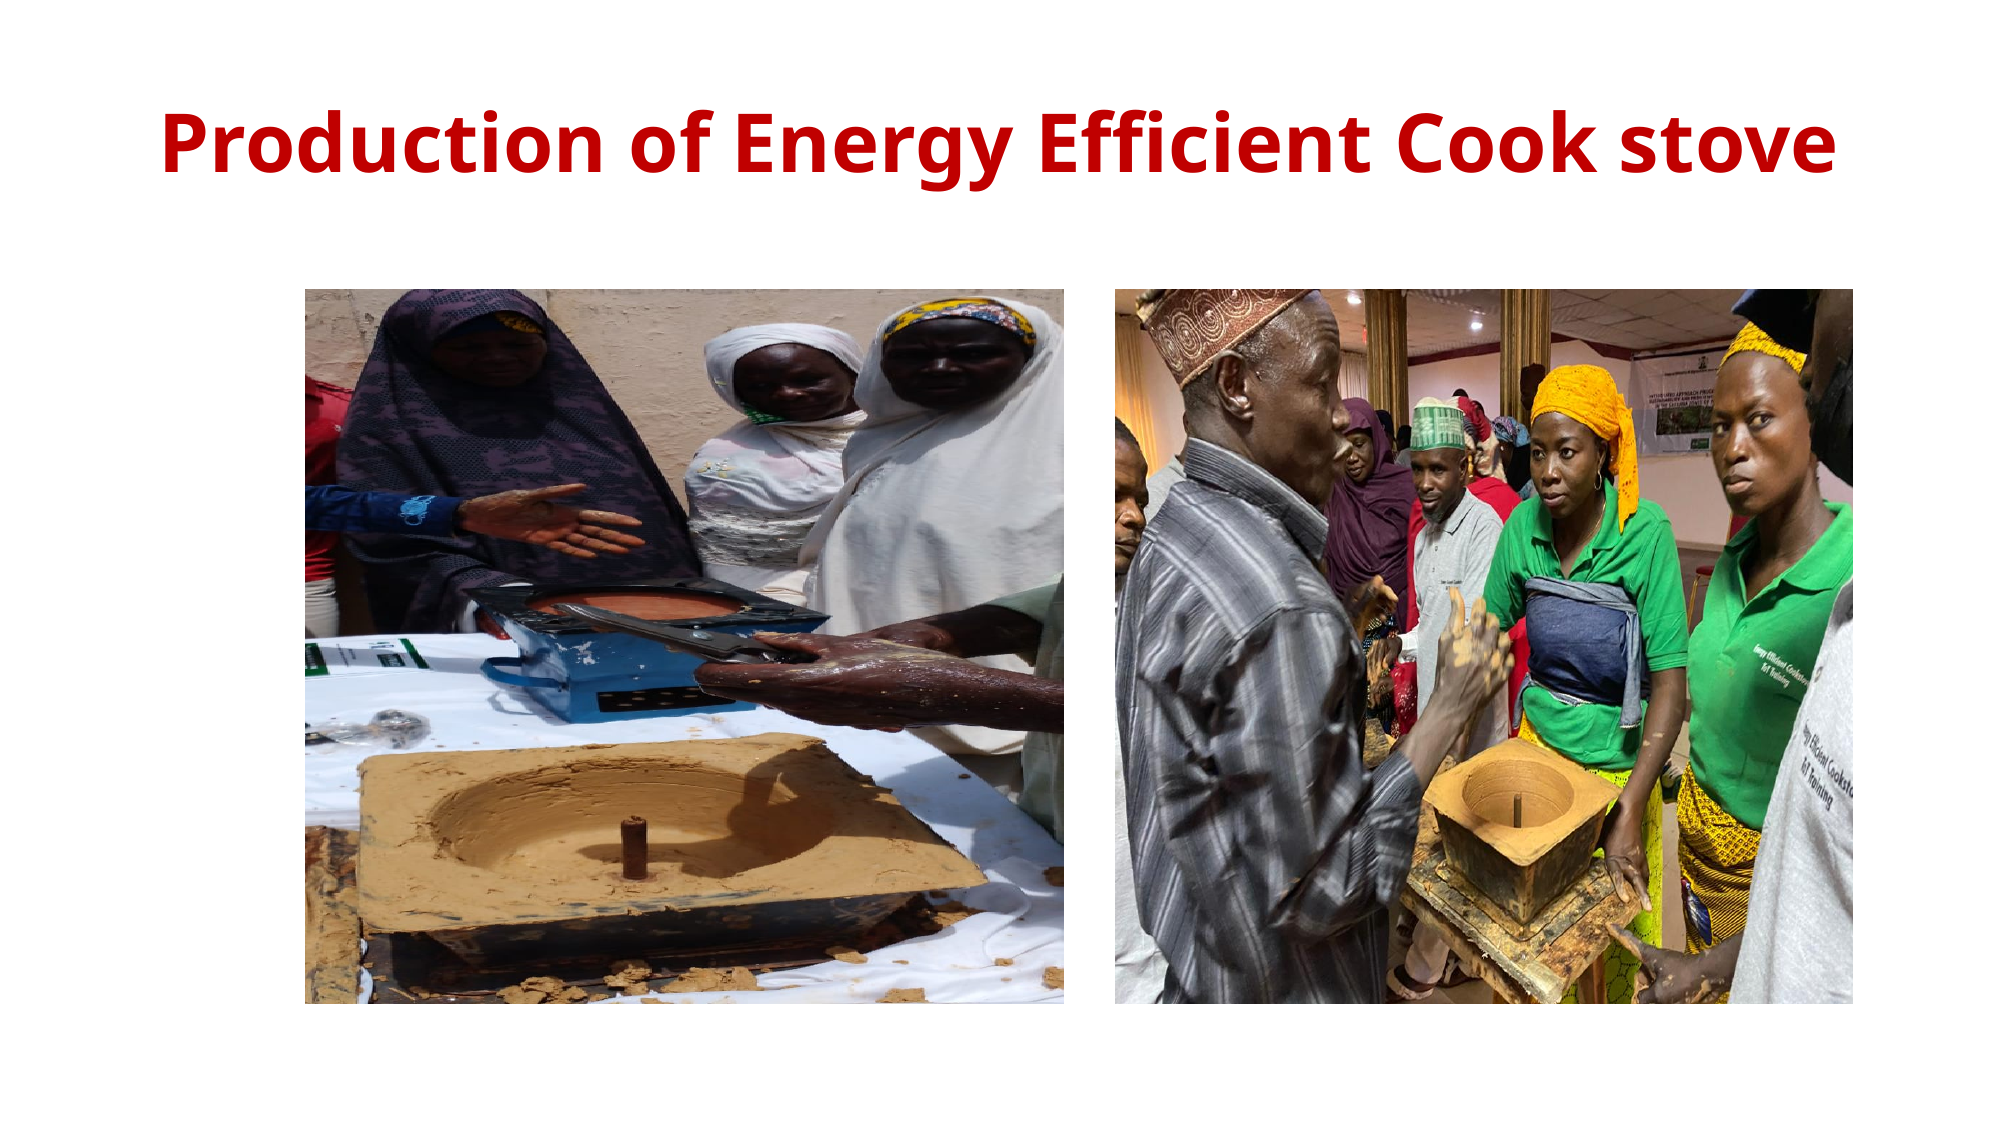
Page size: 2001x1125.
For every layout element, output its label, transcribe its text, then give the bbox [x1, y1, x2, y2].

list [1115, 289, 1853, 1004]
title Production of Energy Efficient Cook stove [137, 59, 1863, 233]
picture [305, 289, 1064, 1004]
